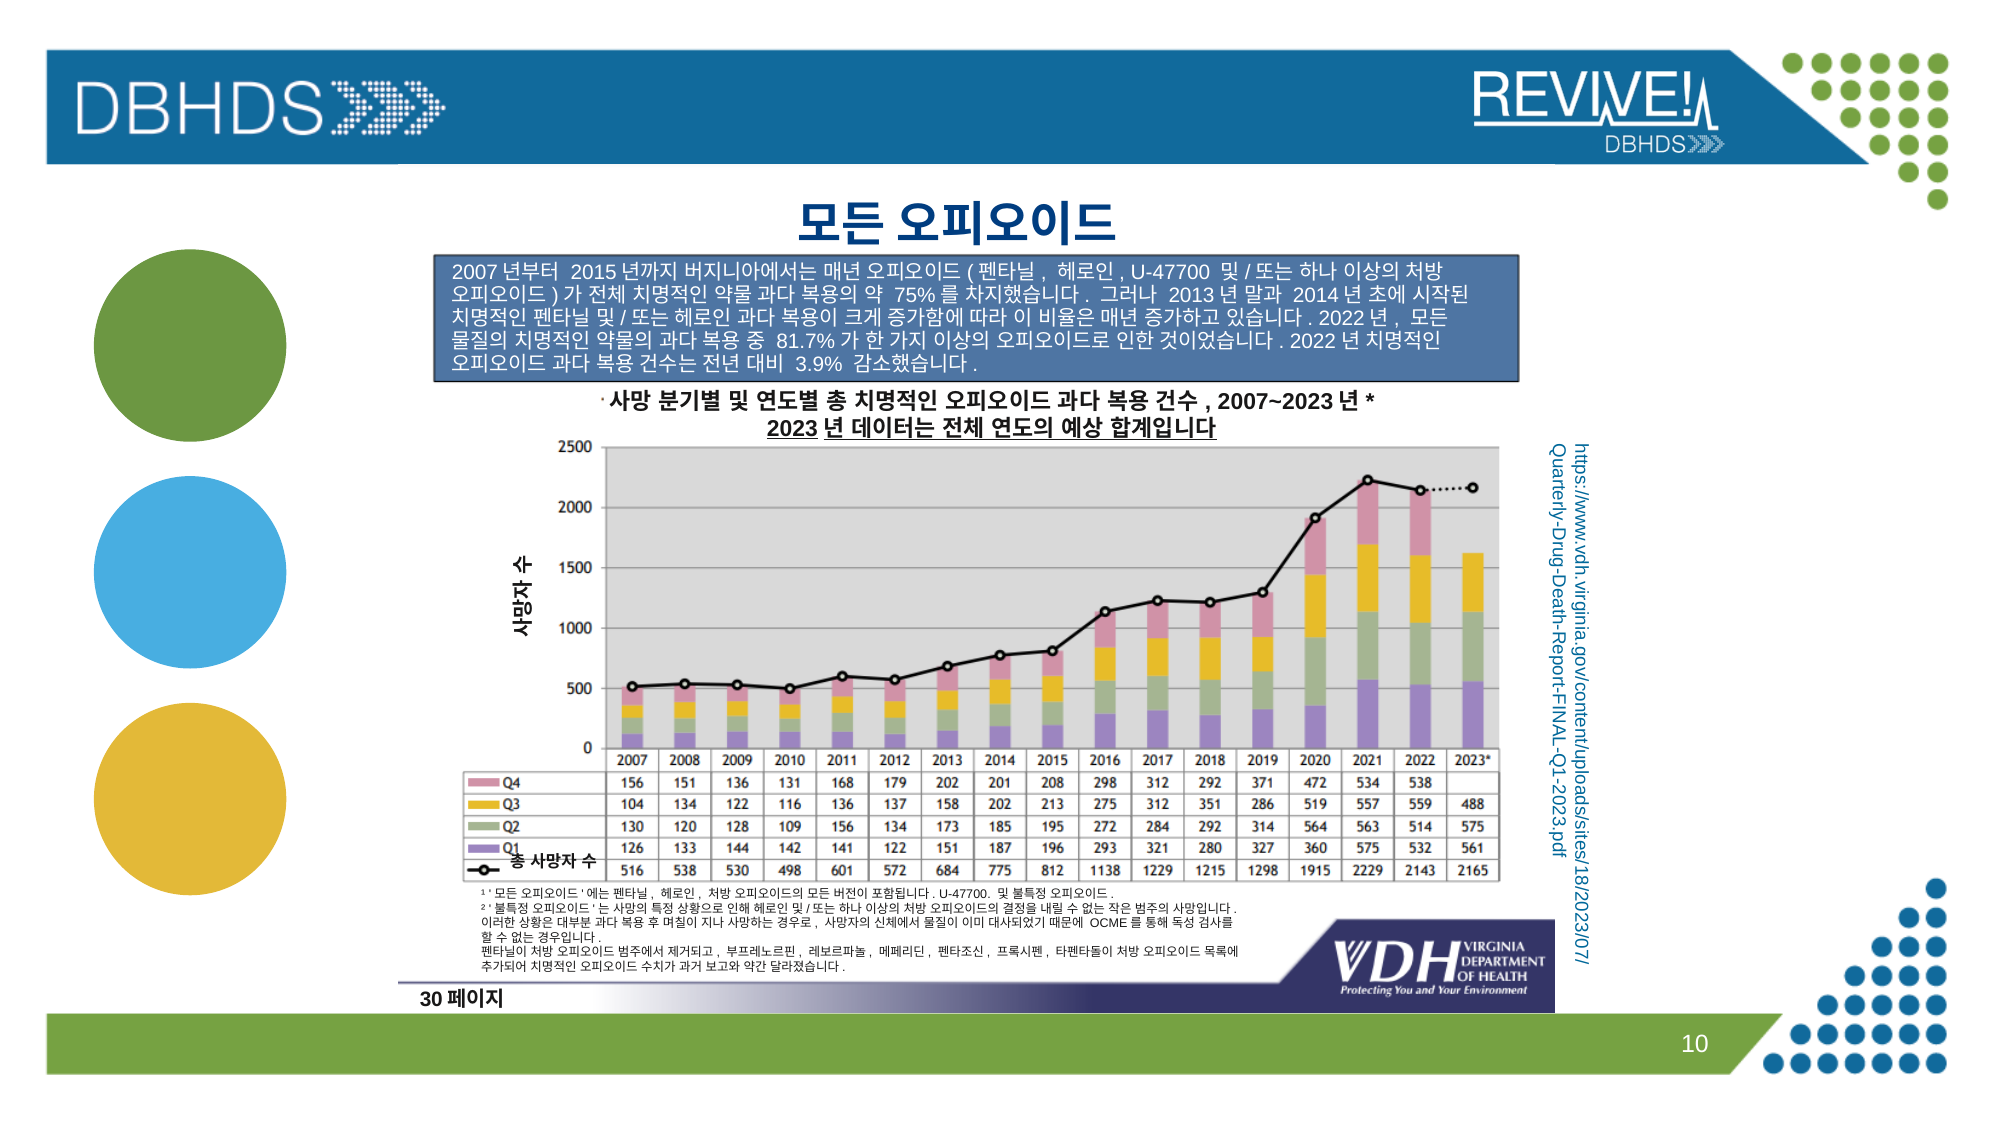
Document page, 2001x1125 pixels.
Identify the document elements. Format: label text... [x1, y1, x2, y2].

slide_number 10 [1516, 1012, 1725, 1073]
text_box 30페이지 [405, 1013, 534, 1018]
picture [0, 0, 2001, 1125]
text_box https://www.vdh.virginia.gov/content/uploads/sites/18/2023/07/Quarterly-Drug-Death-Report-FINAL-Q1-2023.pdf [1541, 429, 1602, 1033]
